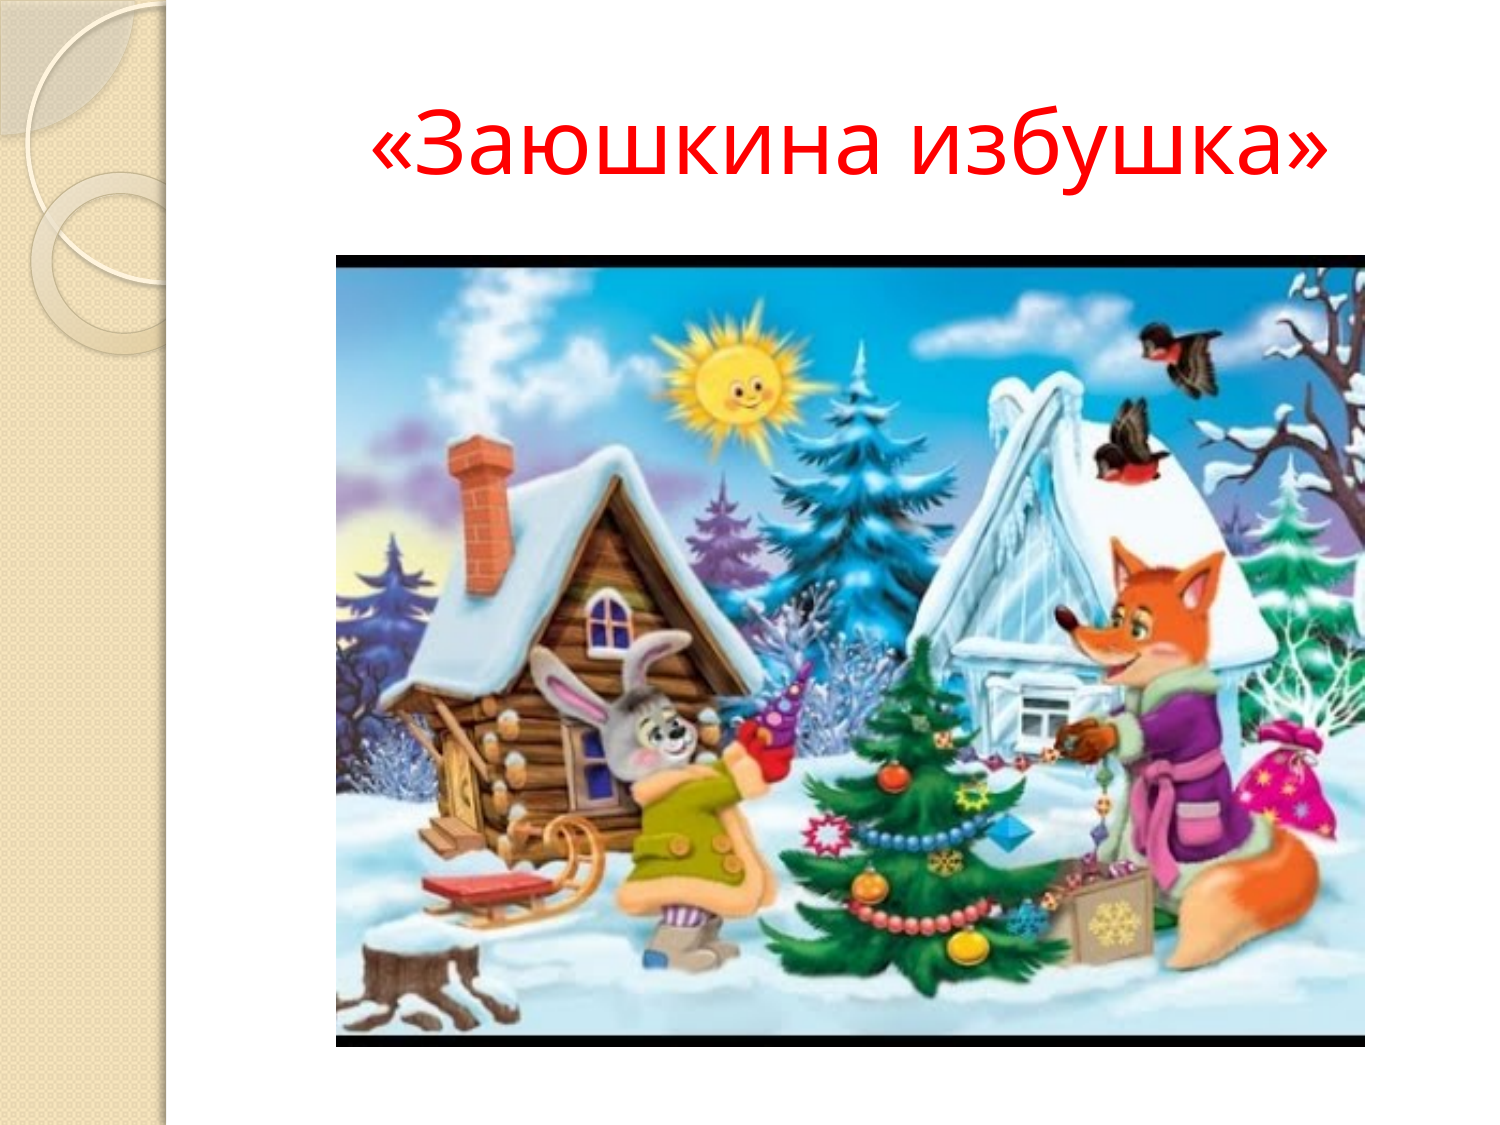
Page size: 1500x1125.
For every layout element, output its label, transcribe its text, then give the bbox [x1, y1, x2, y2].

title «Заюшкина избушка» [235, 45, 1466, 233]
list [336, 255, 1365, 1047]
